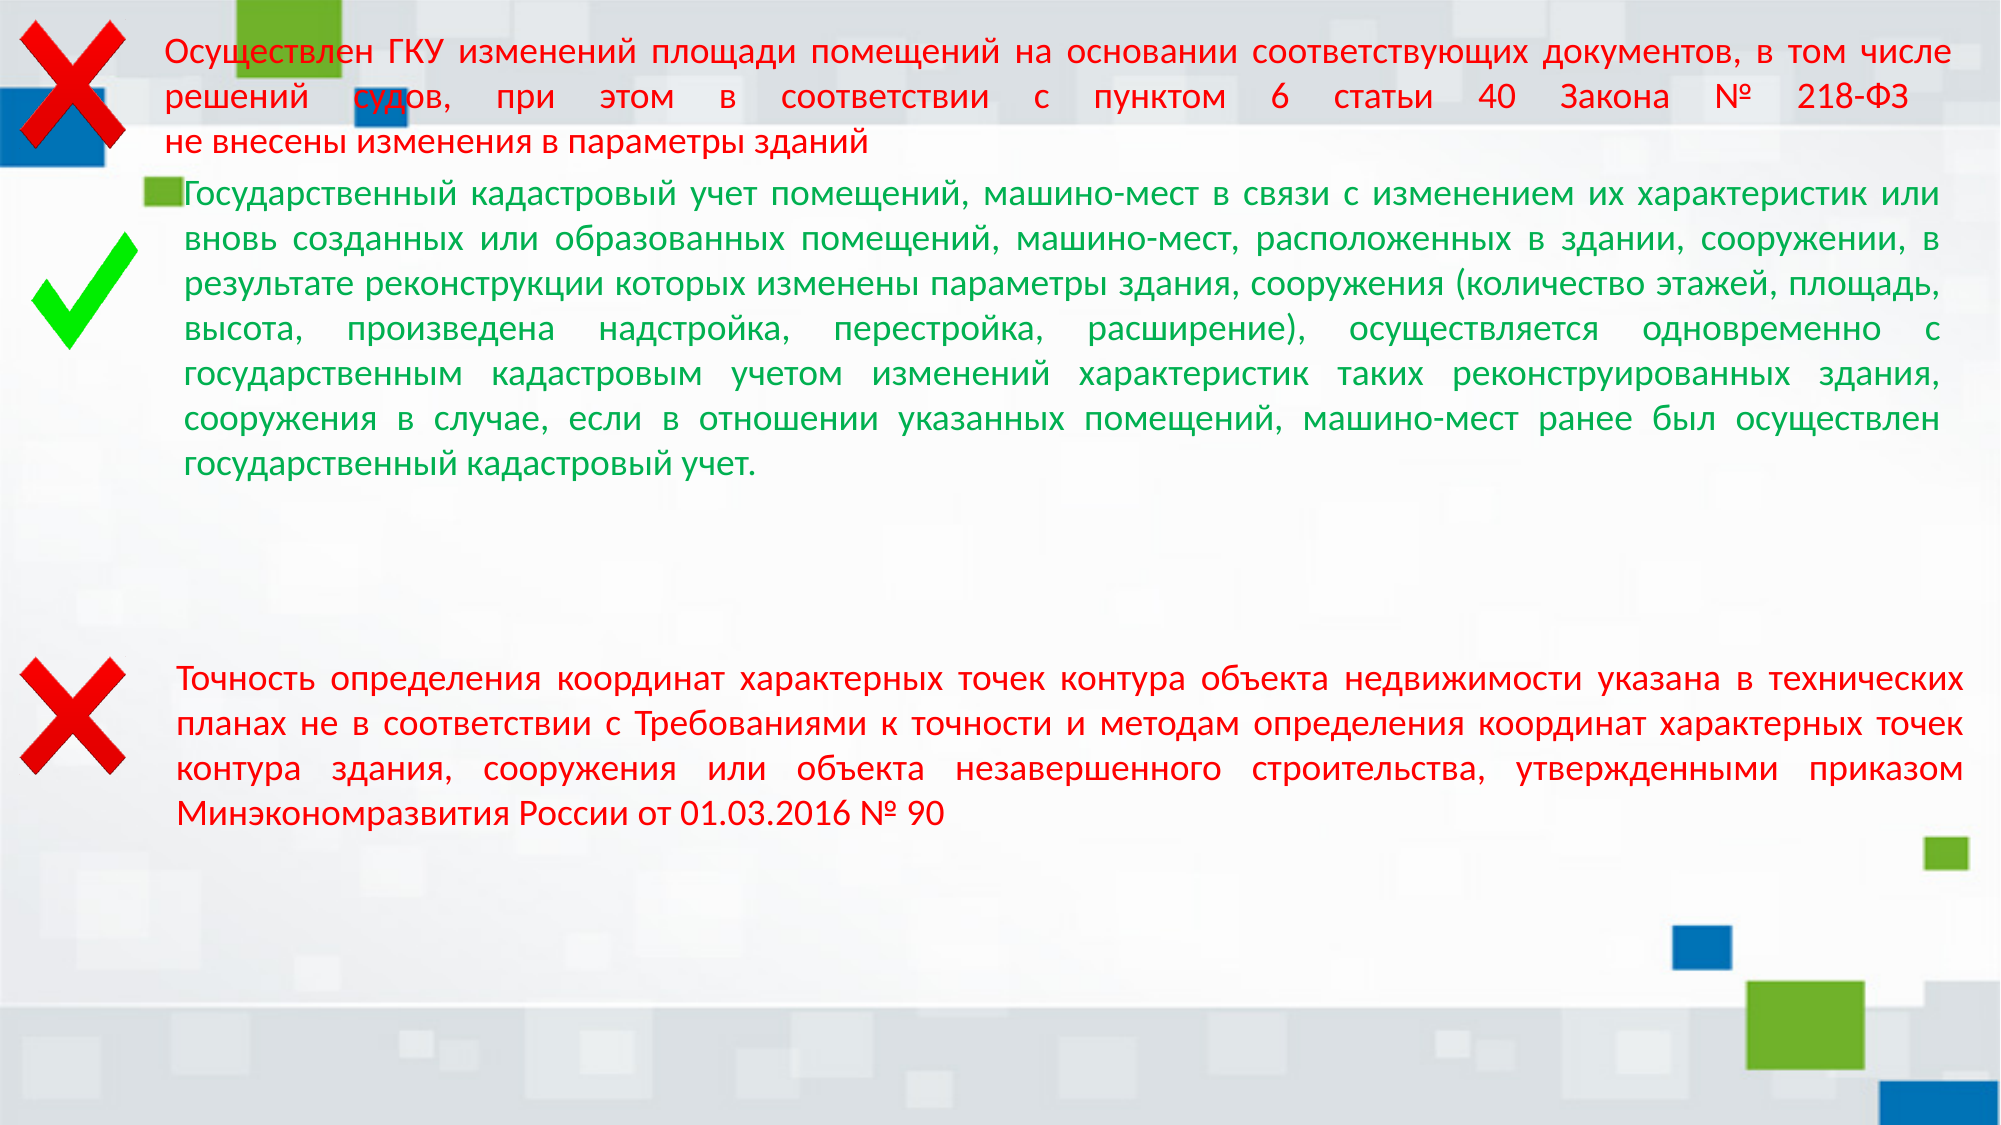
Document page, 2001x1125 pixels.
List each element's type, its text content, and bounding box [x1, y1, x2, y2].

picture [0, 0, 2001, 1125]
text_box Точность определения координат характерных точек контура объекта недвижимости указана в технических планах не в соответствии с Требованиями к точности и методам определения координат характерных точек контура здания, сооружения или объекта незавершенного строительства, утвержденными приказом Минэкономразвития России от 01.03.2016 № 90 [161, 645, 1981, 840]
text_box Государственный кадастровый учет помещений, машино-мест в связи с изменением их характеристик или вновь созданных или образованных помещений, машино-мест, расположенных в здании, сооружении, в результате реконструкции которых изменены параметры здания, сооружения (количество этажей, площадь, высота, произведена надстройка, перестройка, расширение), осуществляется одновременно с государственным кадастровым учетом изменений характеристик таких реконструированных здания, сооружения в случае, если в отношении указанных помещений, машино-мест ранее был осуществлен государственный кадастровый учет. [169, 160, 1957, 526]
text_box Осуществлен ГКУ изменений площади помещений на основании соответствующих документов, в том числе решений судов, при этом в соответствии с пунктом 6 статьи 40 Закона № 218-ФЗ не внесены изменения в параметры зданий [149, 19, 1969, 169]
